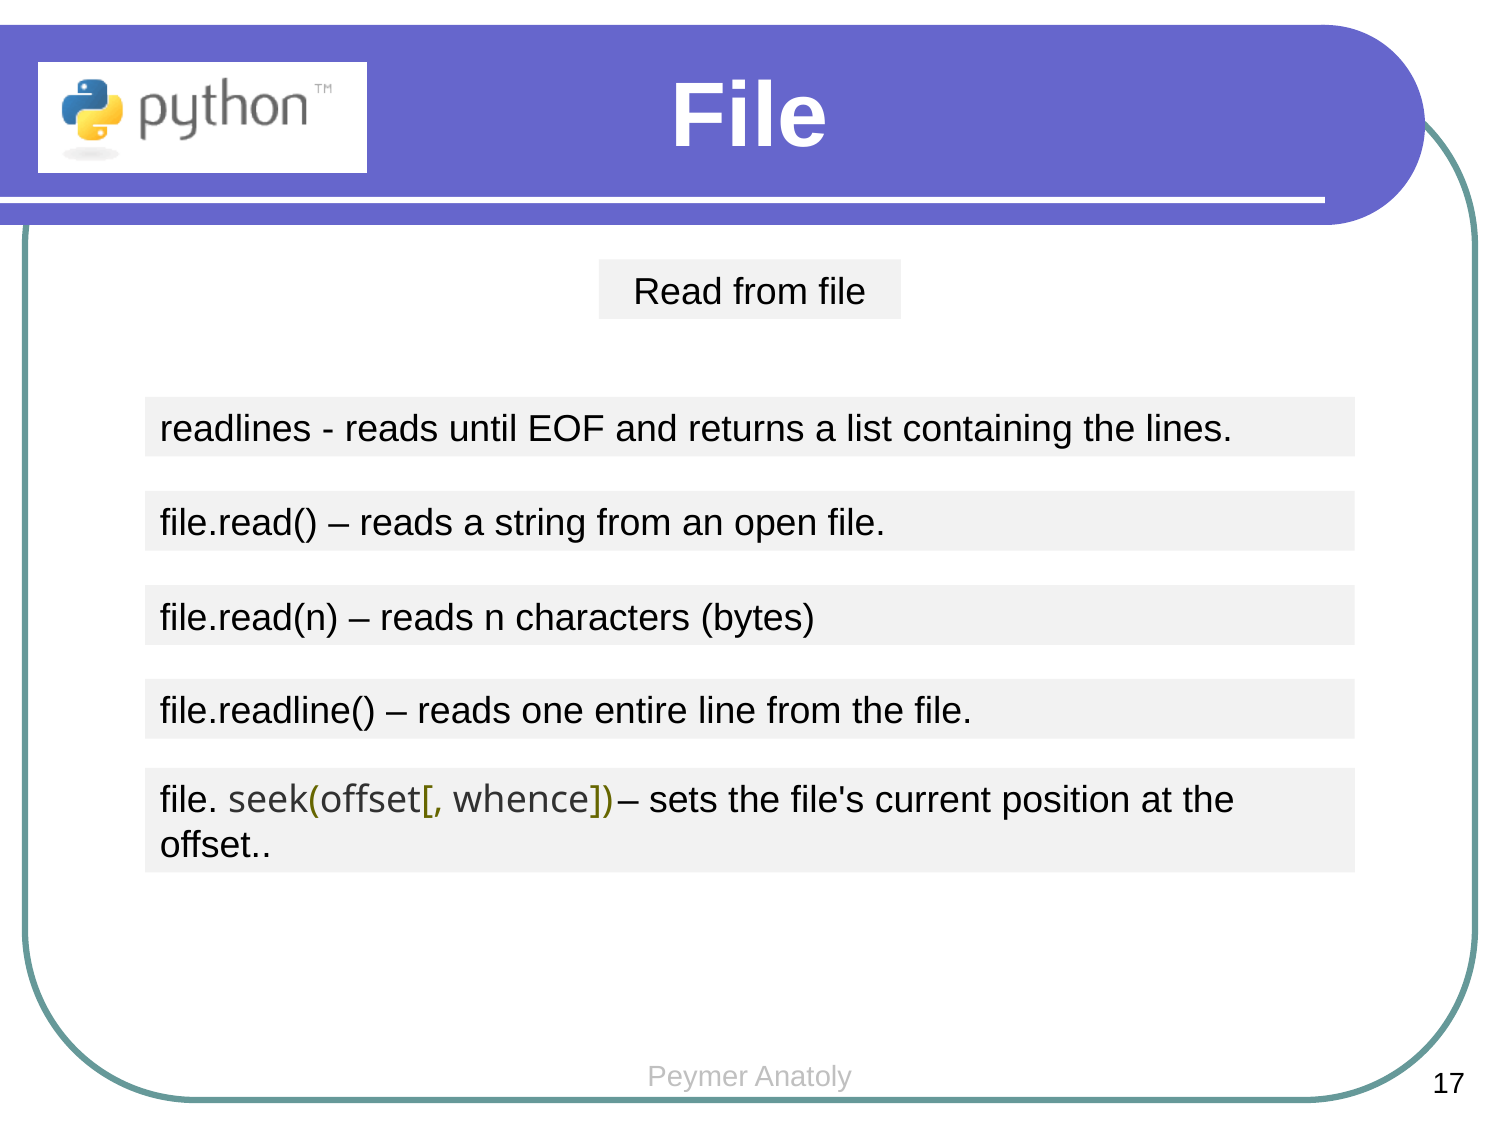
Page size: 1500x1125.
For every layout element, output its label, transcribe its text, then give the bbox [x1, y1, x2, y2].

text_box [24, 125, 1475, 1101]
picture [37, 62, 368, 174]
text_box [375, 37, 1325, 98]
text_box [1224, 24, 1426, 225]
text_box file.readline() – reads one entire line from the file. [145, 678, 1355, 739]
text_box readlines - reads until EOF and returns a list containing the lines. [145, 396, 1355, 457]
slide_number 17 [1379, 1056, 1481, 1108]
text_box Read from file [598, 259, 901, 319]
text_box file.read() – reads a string from an open file. [145, 490, 1355, 551]
text_box file.read(n) – reads n characters (bytes) [145, 585, 1355, 645]
text_box File [573, 40, 927, 179]
text_box [0, 24, 1321, 225]
text_box file. seek(offset[, whence]) – sets the file's current position at the offset.. [145, 767, 1355, 873]
